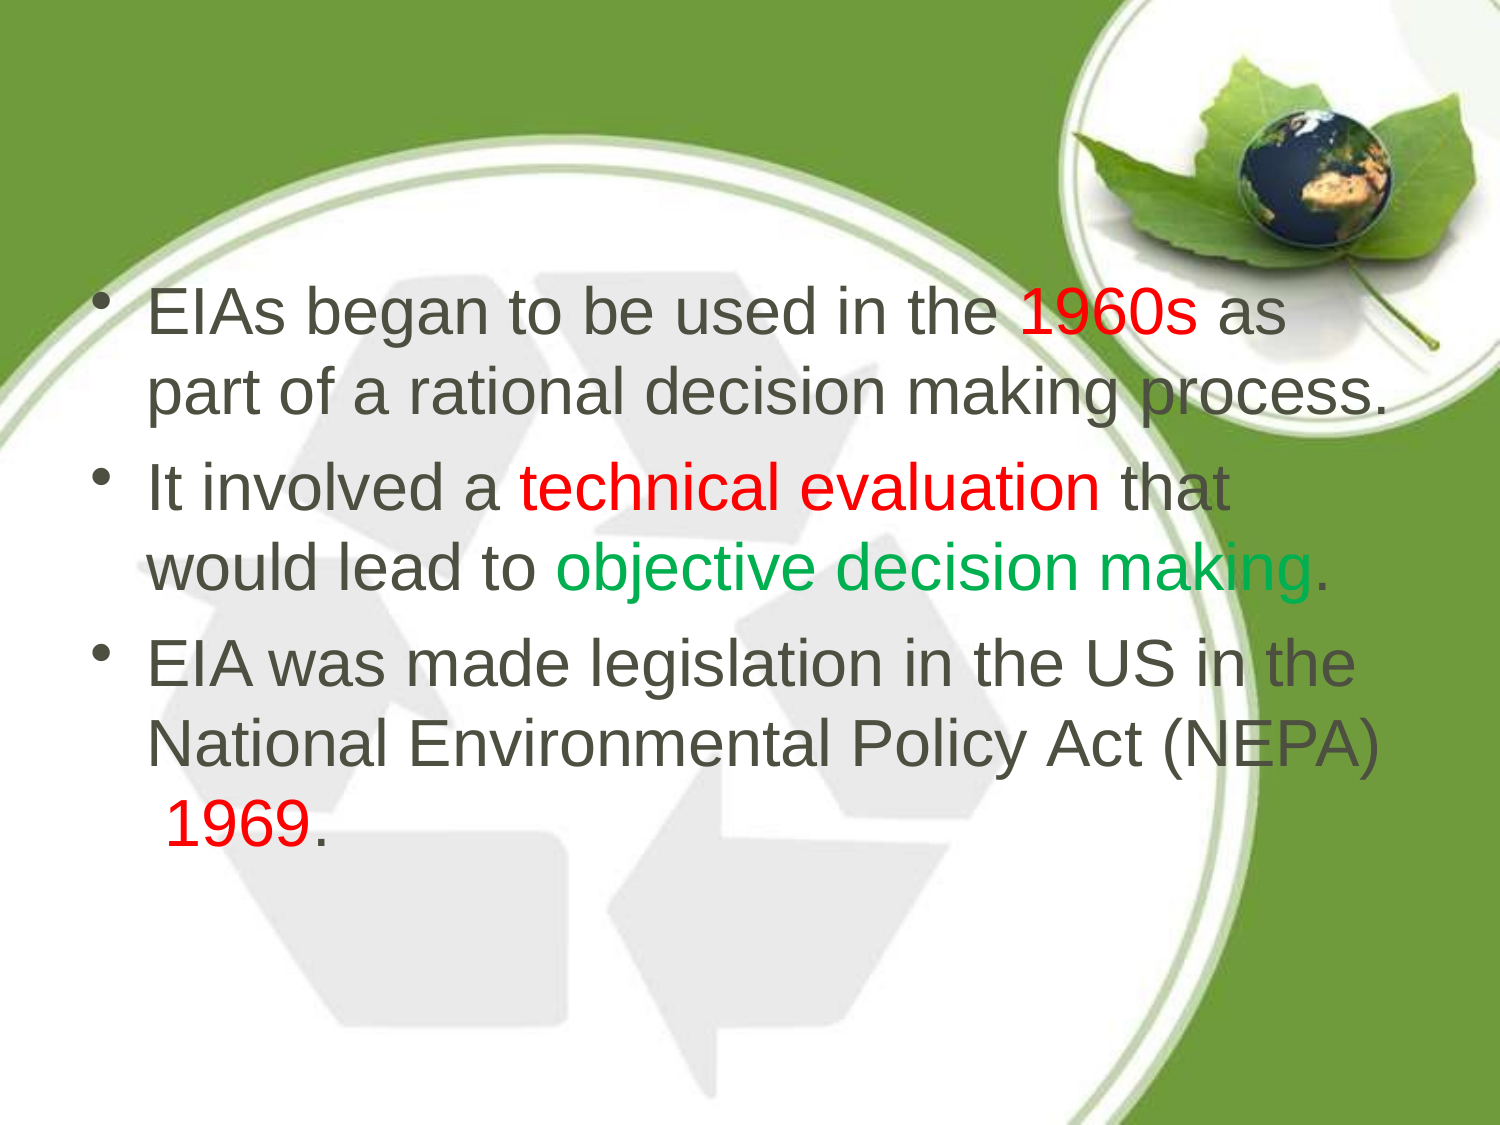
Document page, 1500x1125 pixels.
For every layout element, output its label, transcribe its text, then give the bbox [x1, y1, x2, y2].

picture [0, 0, 1500, 1125]
text_box EIAs began to be used in the 1960s as part of a rational decision making process. It involved a technical evaluation that would lead to objective decision making. EIA was made legislation in the US in the National Environmental Policy Act (NEPA) 1969. [87, 265, 1396, 860]
